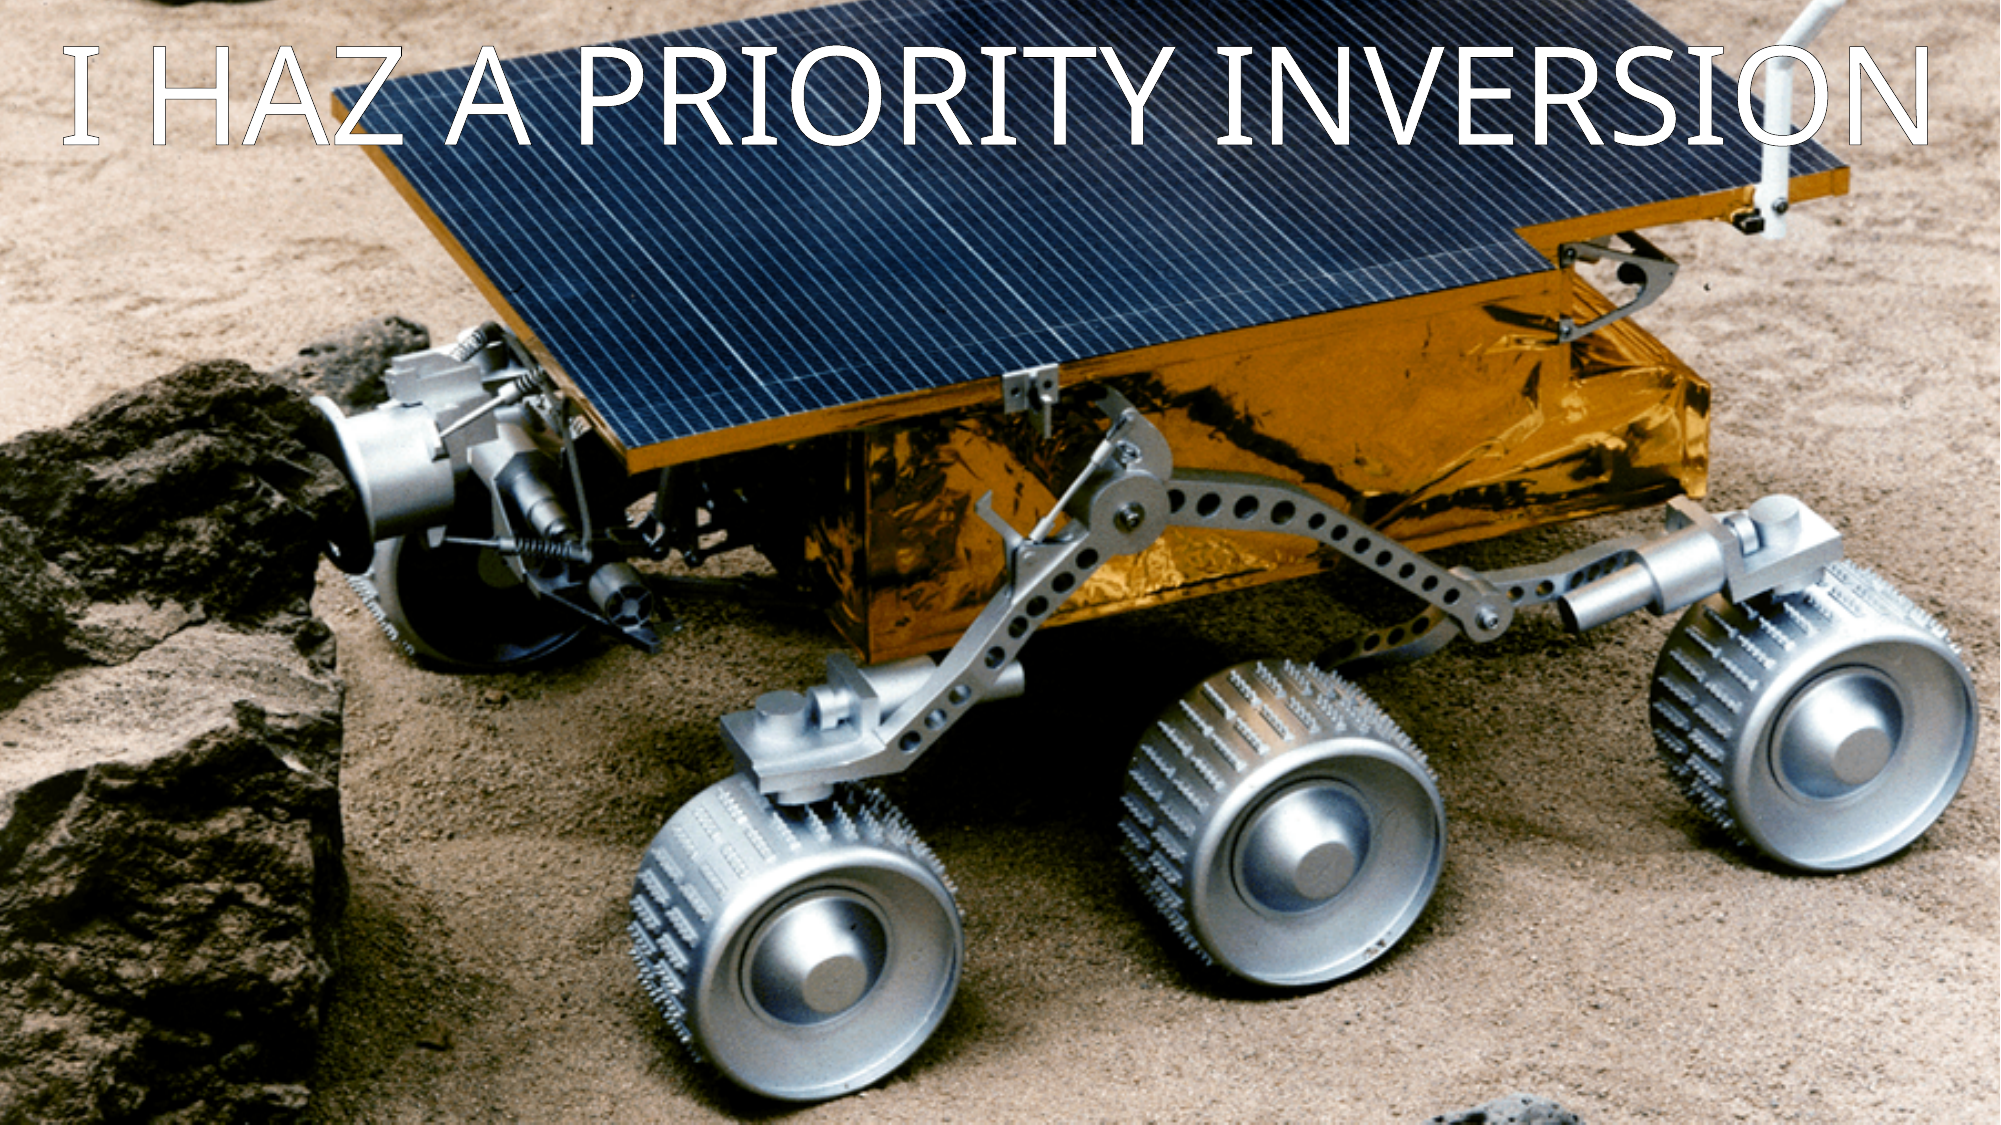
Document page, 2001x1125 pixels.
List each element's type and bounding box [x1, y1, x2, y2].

text_box [0, 0, 2000, 1125]
